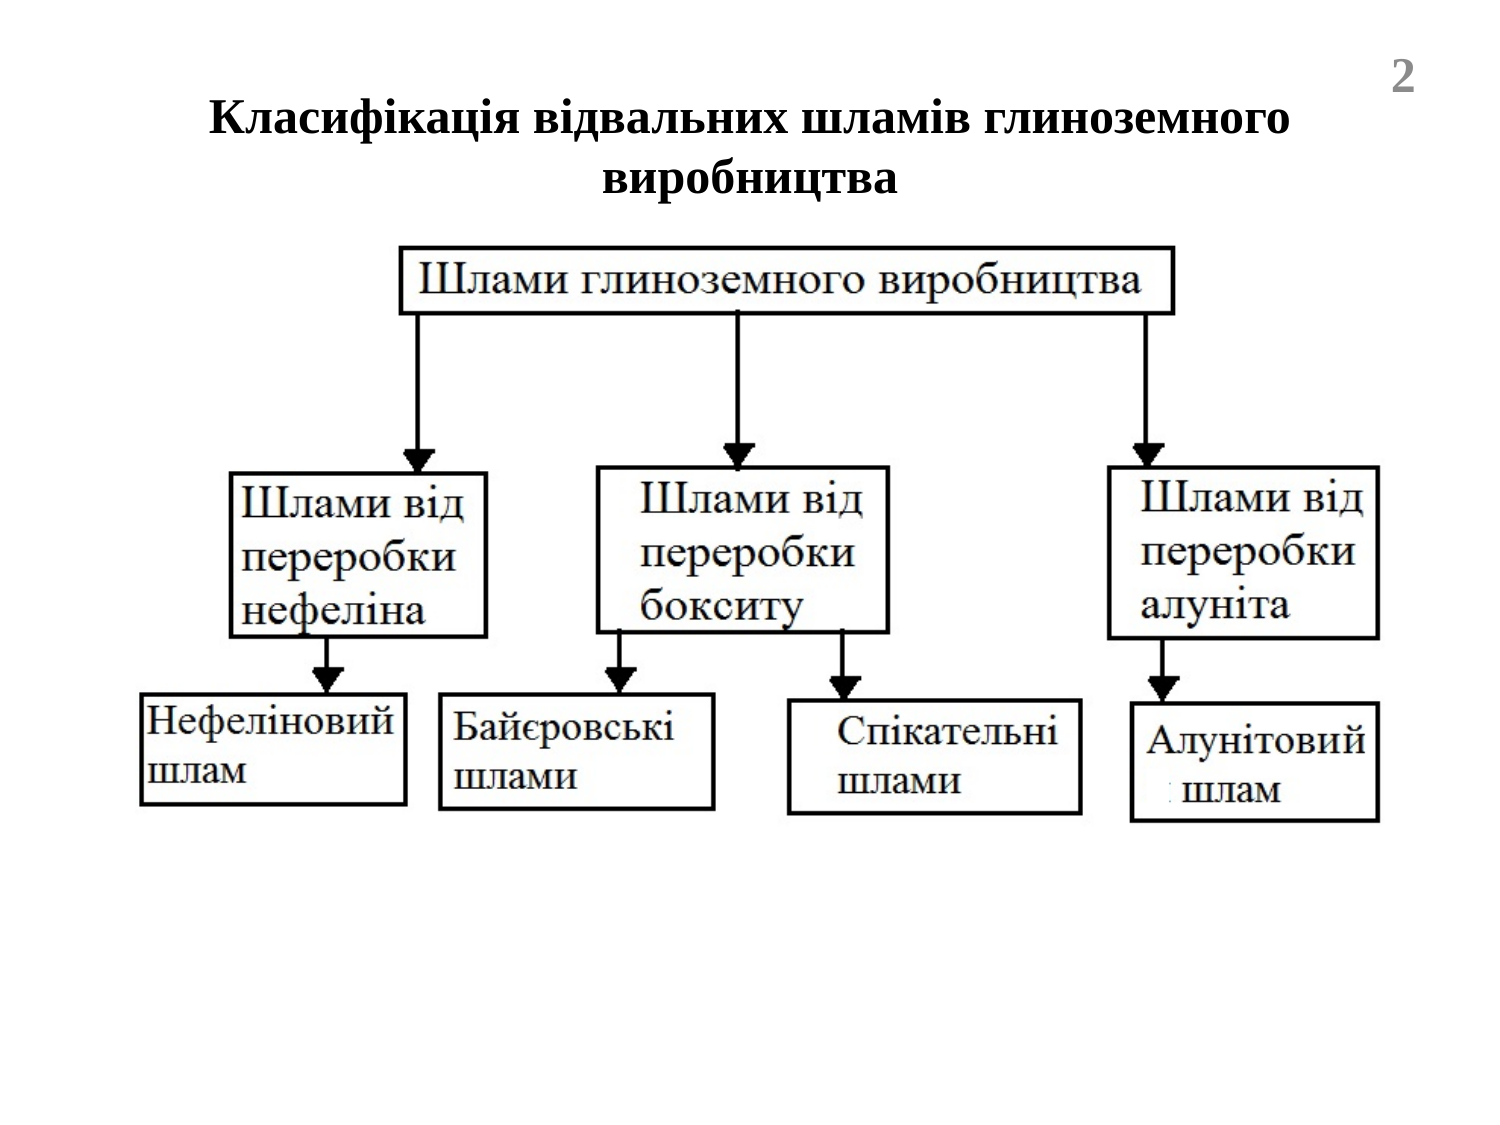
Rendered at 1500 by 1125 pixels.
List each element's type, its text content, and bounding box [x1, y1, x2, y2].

picture [135, 243, 1400, 835]
slide_number 2 [1080, 42, 1431, 103]
title Класифікація відвальних шламів глиноземного виробництва [41, 101, 1459, 185]
